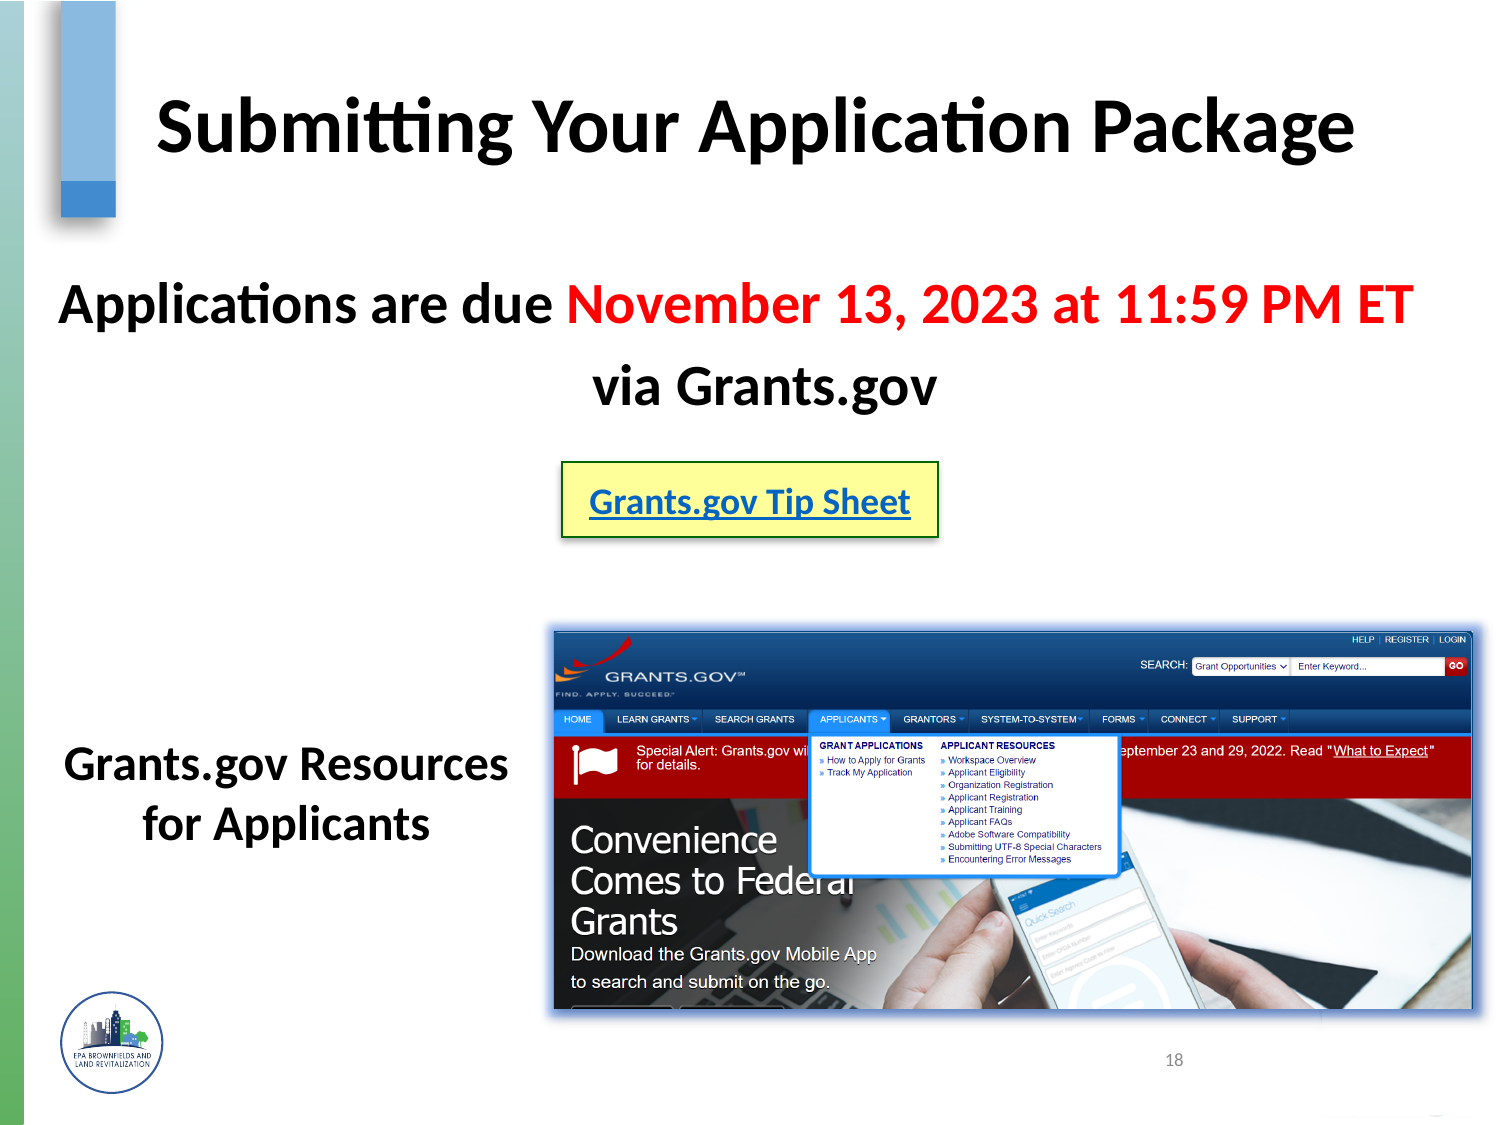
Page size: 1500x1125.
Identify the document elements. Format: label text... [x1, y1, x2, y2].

picture [74, 1004, 151, 1067]
text_box Applications are due November 13, 2023 at 11:59 PM ET via Grants.gov [43, 257, 1486, 498]
text_box Grants.gov Resources for Applicants [43, 722, 529, 858]
title Submitting Your Application Package [55, 18, 1459, 236]
picture [553, 631, 1473, 1119]
slide_number 18 [861, 1028, 1199, 1089]
text_box Grants.gov Tip Sheet [561, 461, 939, 538]
